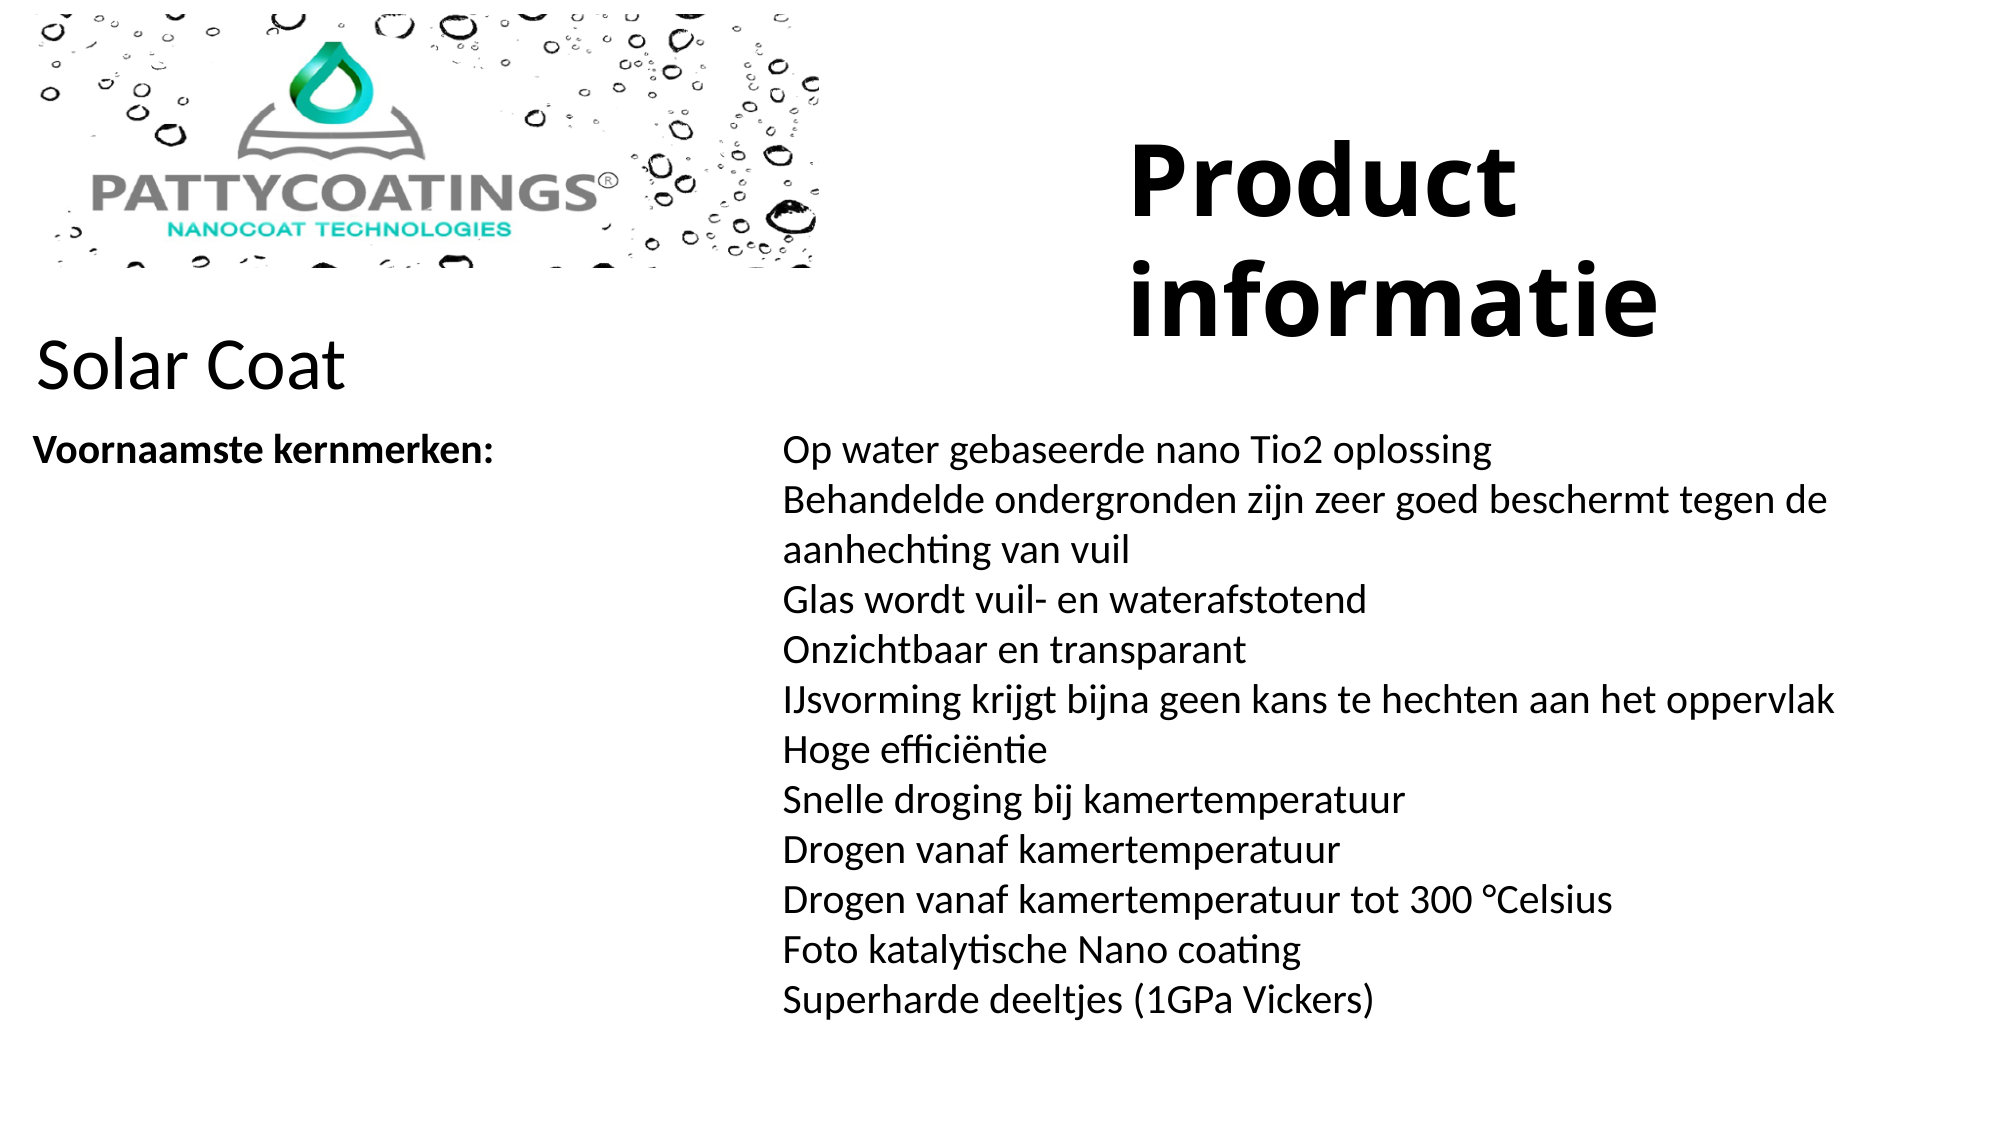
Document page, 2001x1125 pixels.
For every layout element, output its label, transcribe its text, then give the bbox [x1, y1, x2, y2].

text_box Product informatie [1112, 108, 1912, 364]
text_box Voornaamste kernmerken: Op water gebaseerde nano Tio2 oplossing Behandelde ondergronden zijn zeer goed beschermt tegen de aanhechting van vuil Glas wordt vuil- en waterafstotend Onzichtbaar en transparant IJsvorming krijgt bijna geen kans te hechten aan het oppervlak Hoge efficiëntie Snelle droging bij kamertemperatuur Drogen vanaf kamertemperatuur Drogen vanaf kamertemperatuur tot 300 °Celsius Foto katalytische Nano coating Superharde deeltjes (1GPa Vickers) [17, 414, 1934, 1030]
picture [33, 14, 819, 269]
text_box Solar Coat [21, 300, 802, 412]
